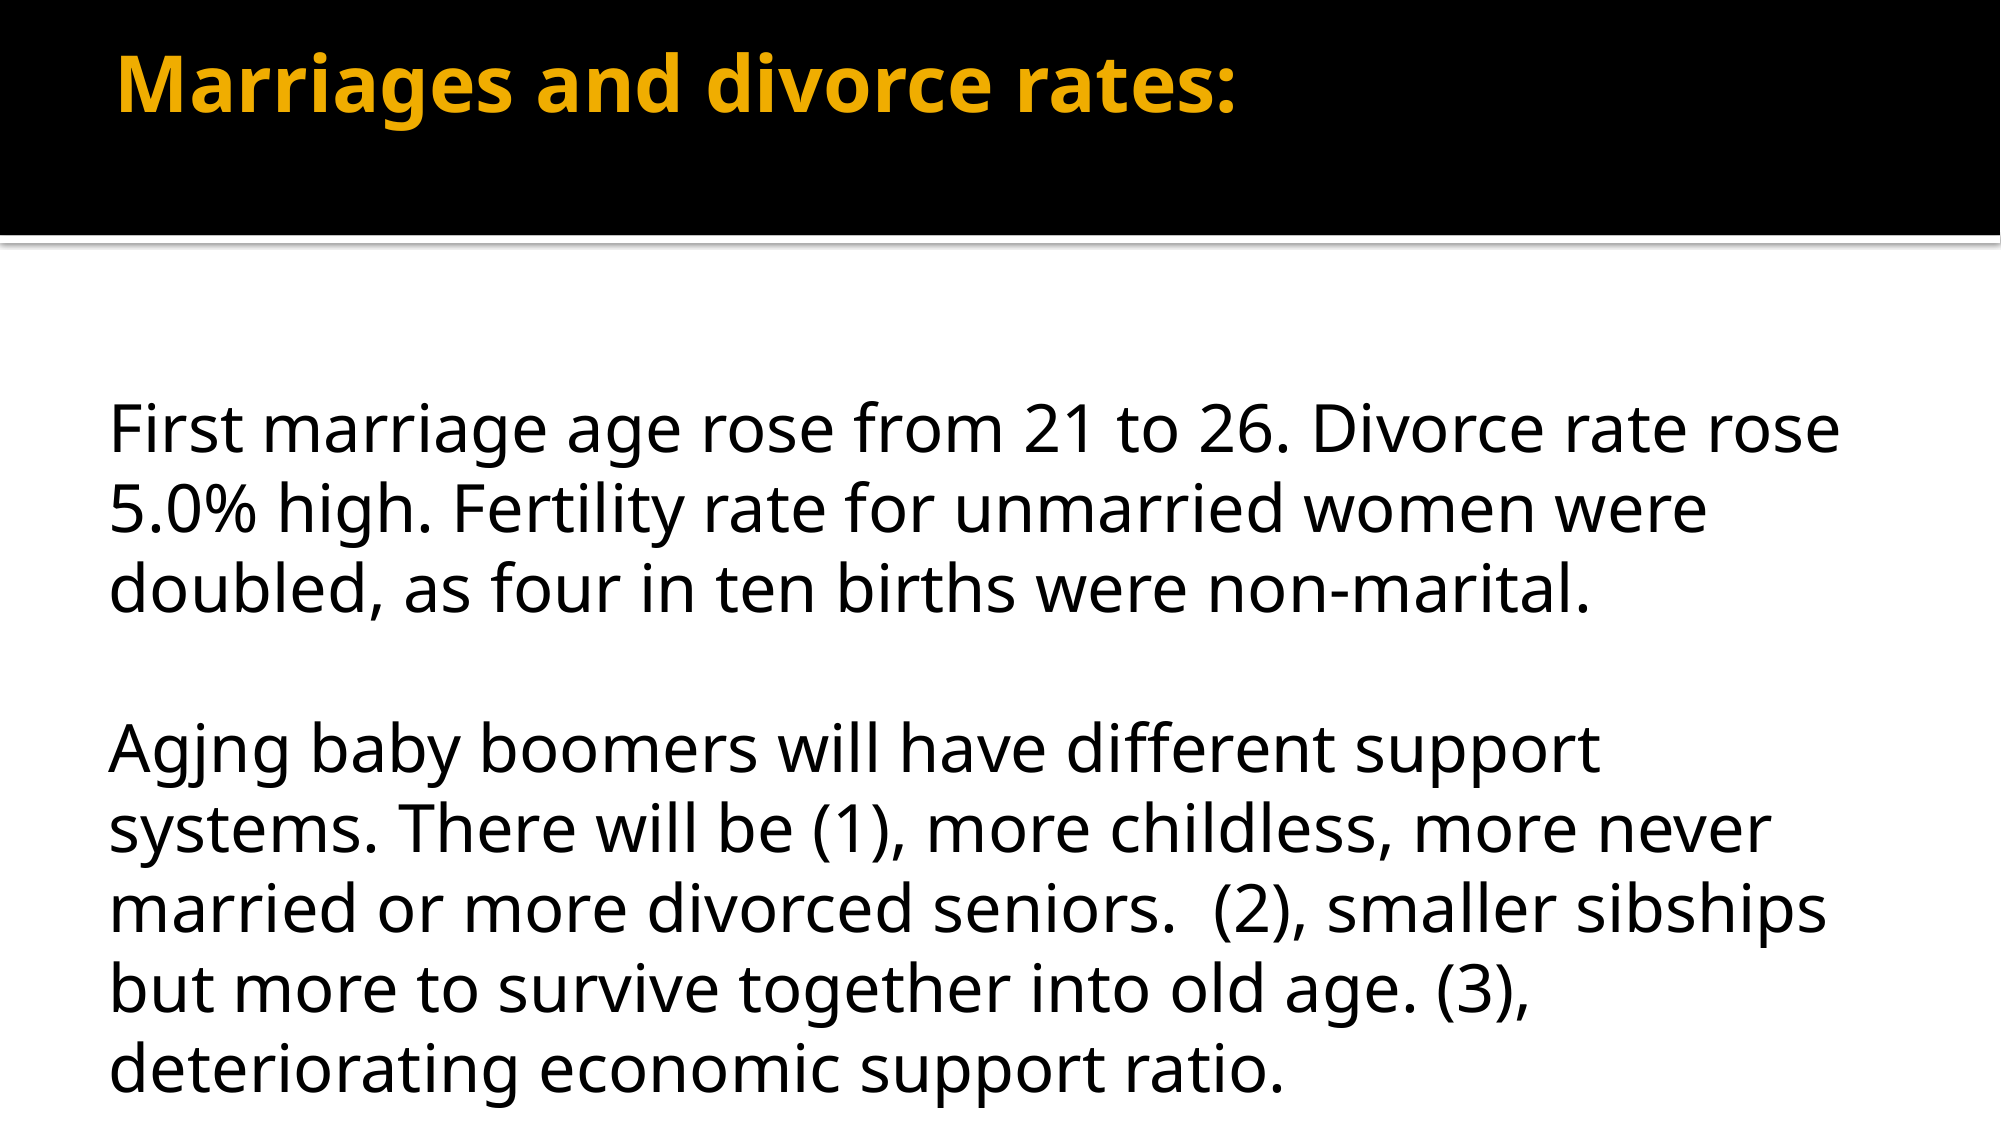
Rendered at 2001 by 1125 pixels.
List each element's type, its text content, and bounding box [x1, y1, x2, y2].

title Marriages and divorce rates: [99, 25, 1900, 231]
list First marriage age rose from 21 to 26. Divorce rate rose 5.0% high. Fertility rate for unmarried women were doubled, as four in ten births were non-marital. Agjng baby boomers will have different support systems. There will be (1), more childless, more never married or more divorced seniors. (2), smaller sibships but more to survive together into old age. (3), deteriorating economic support ratio. [99, 291, 1900, 1050]
